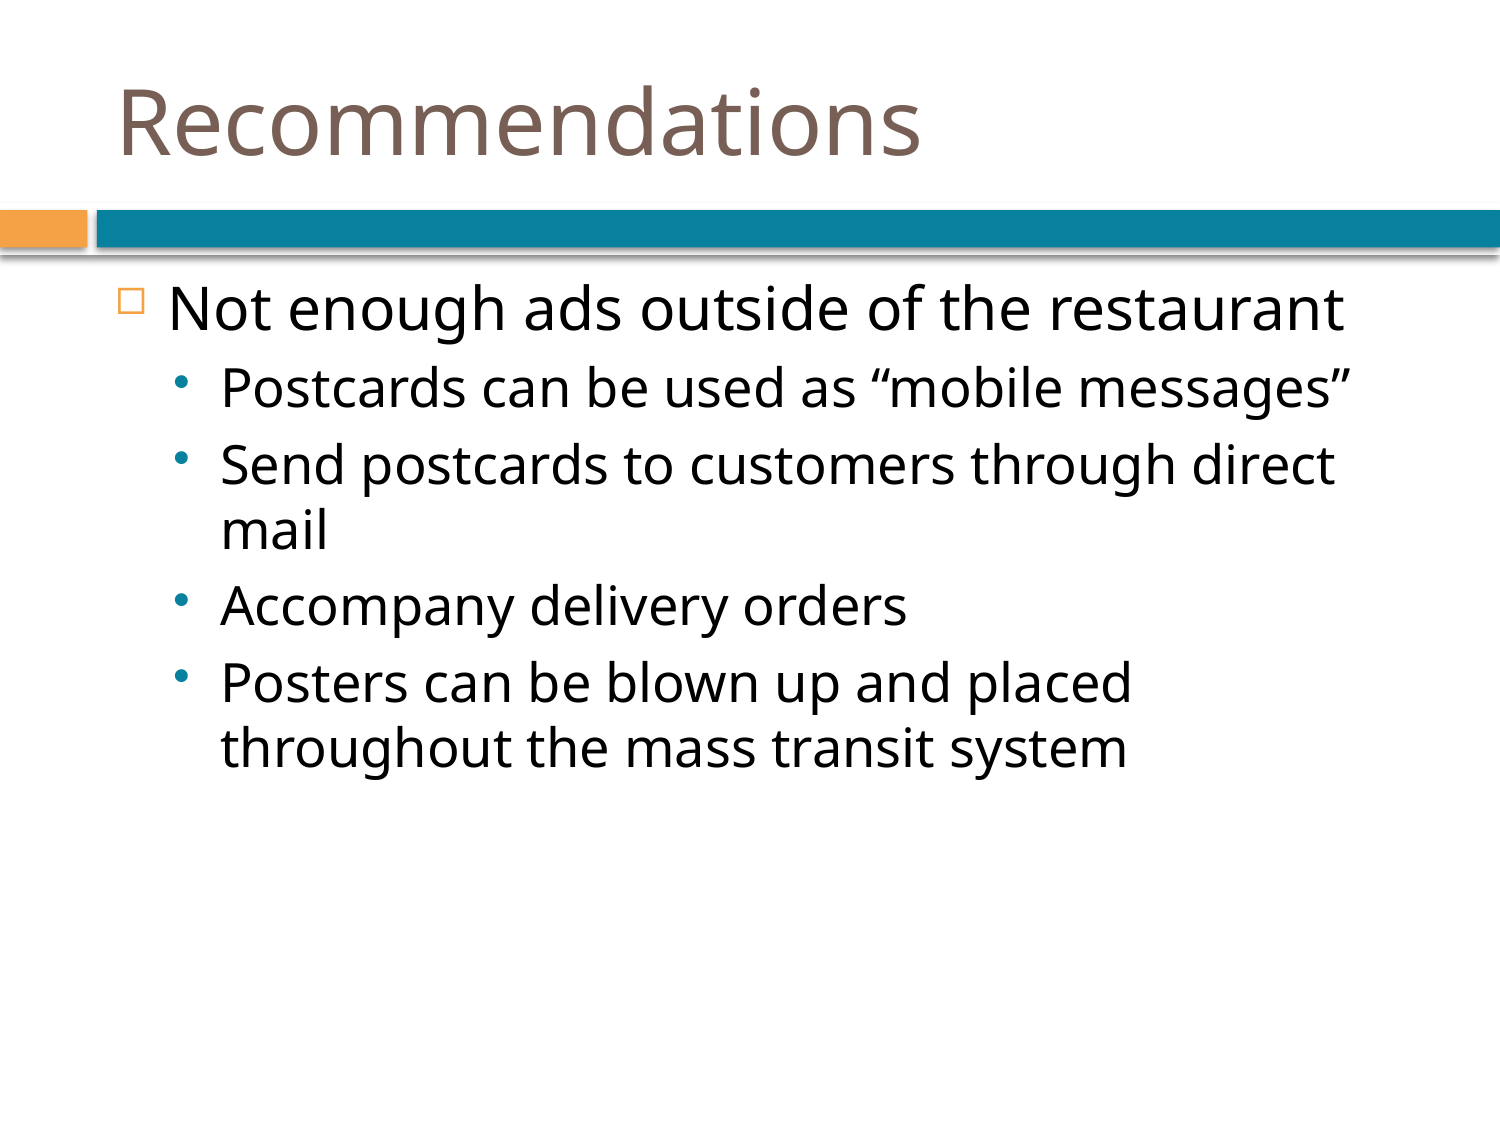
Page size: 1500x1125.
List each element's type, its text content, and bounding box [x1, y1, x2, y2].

title Recommendations [100, 37, 1438, 200]
list Not enough ads outside of the restaurant Postcards can be used as “mobile messages” Send postcards to customers through direct mail Accompany delivery orders Posters can be blown up and placed throughout the mass transit system [100, 262, 1438, 1000]
